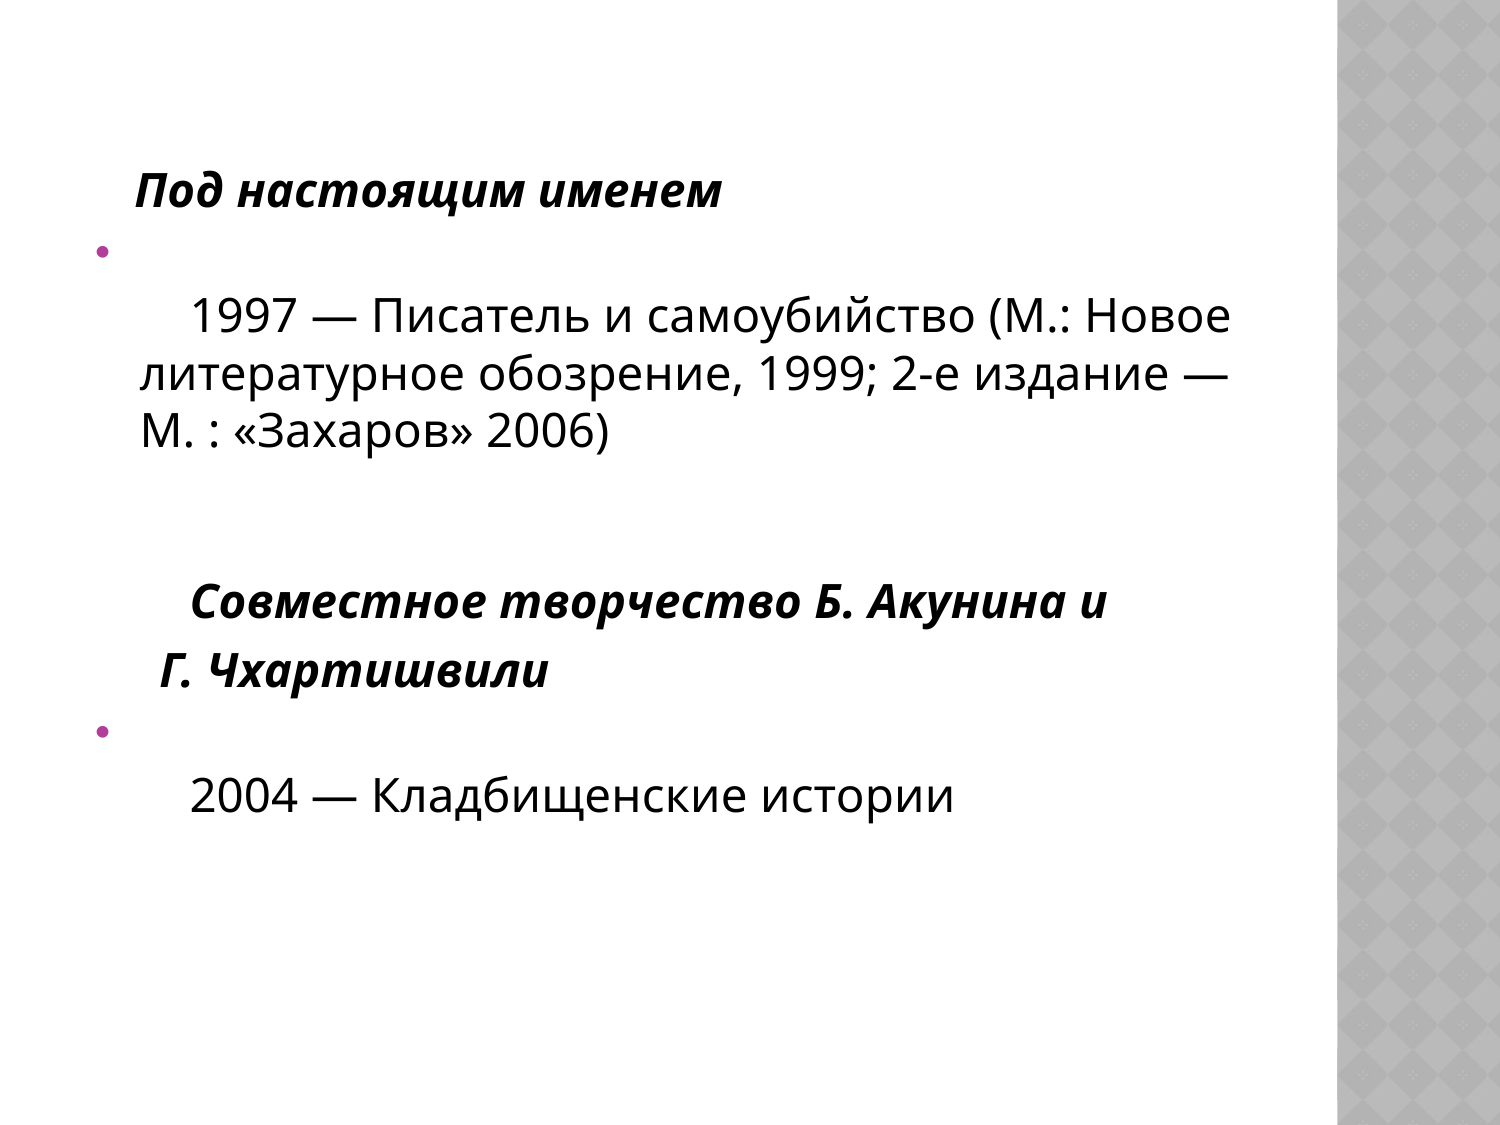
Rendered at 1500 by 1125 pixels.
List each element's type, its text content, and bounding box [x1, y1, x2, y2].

list Под настоящим именем 1997 — Писатель и самоубийство (М.: Новое литературное обозрение, 1999; 2-е издание — М. : «Захаров» 2006) Совместное творчество Б. Акунина и Г. Чхартишвили 2004 — Кладбищенские истории [82, 152, 1270, 948]
